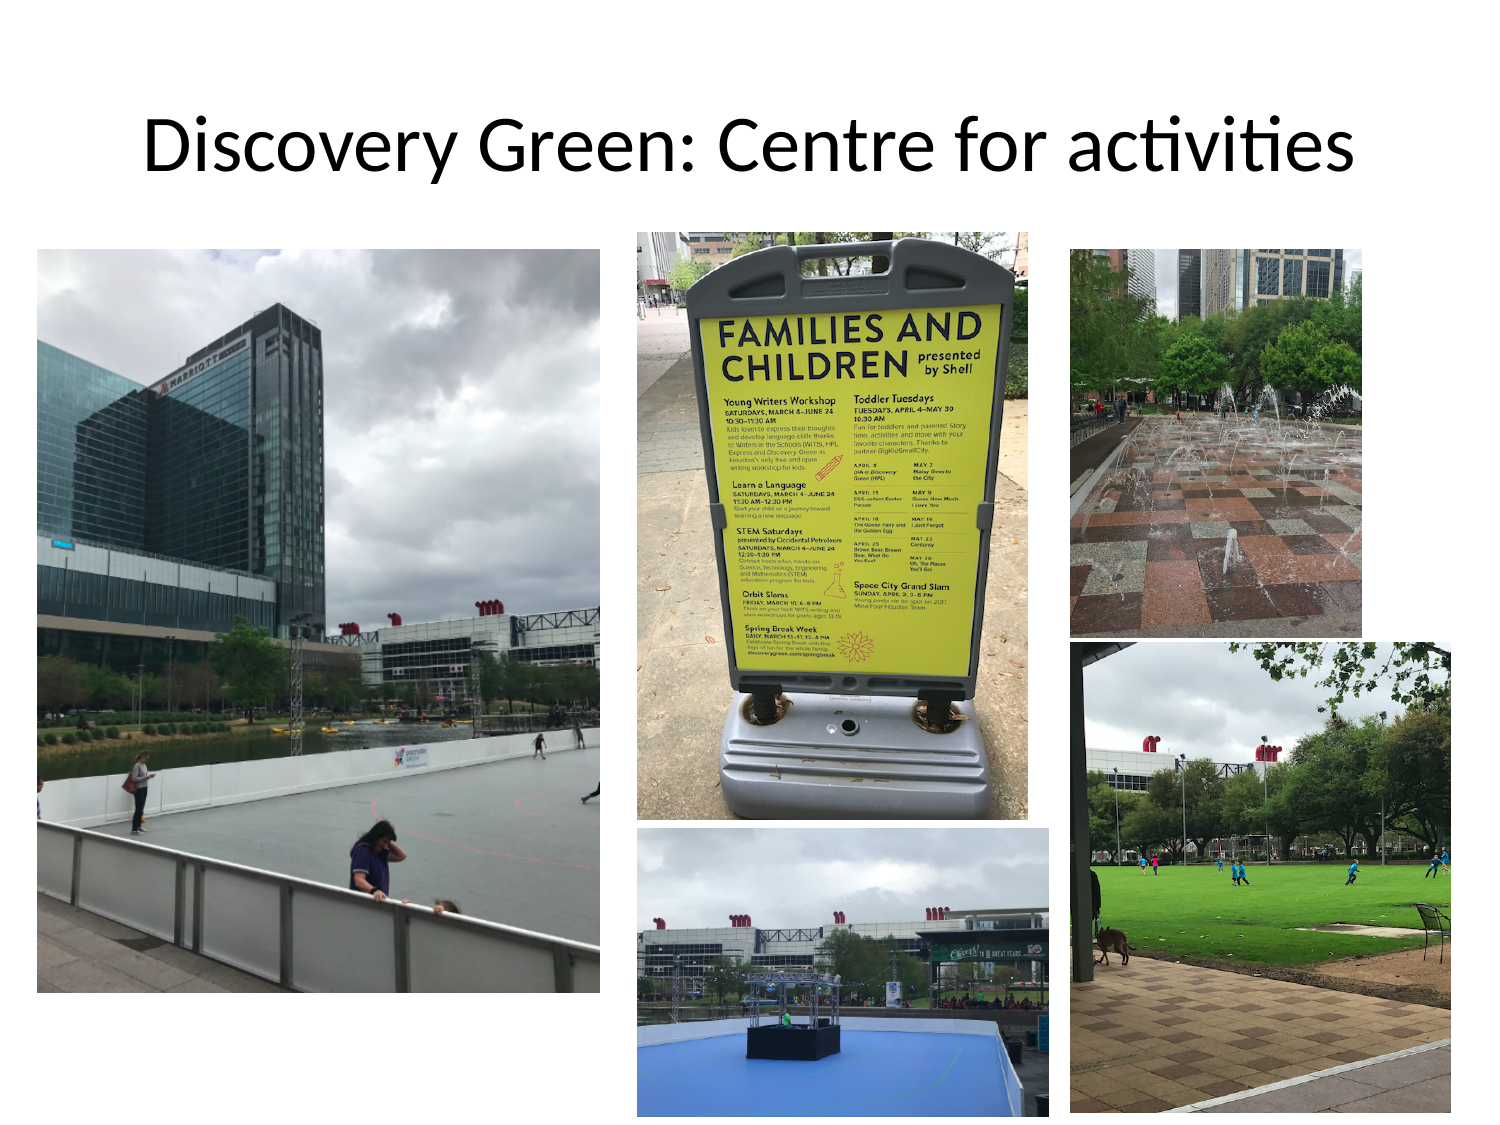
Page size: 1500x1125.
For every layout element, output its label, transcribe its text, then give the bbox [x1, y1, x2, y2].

picture [637, 827, 1050, 1118]
picture [1069, 249, 1362, 638]
title Discovery Green: Centre for activities [75, 45, 1425, 233]
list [37, 249, 600, 993]
picture [1069, 641, 1451, 1113]
picture [637, 232, 1028, 821]
